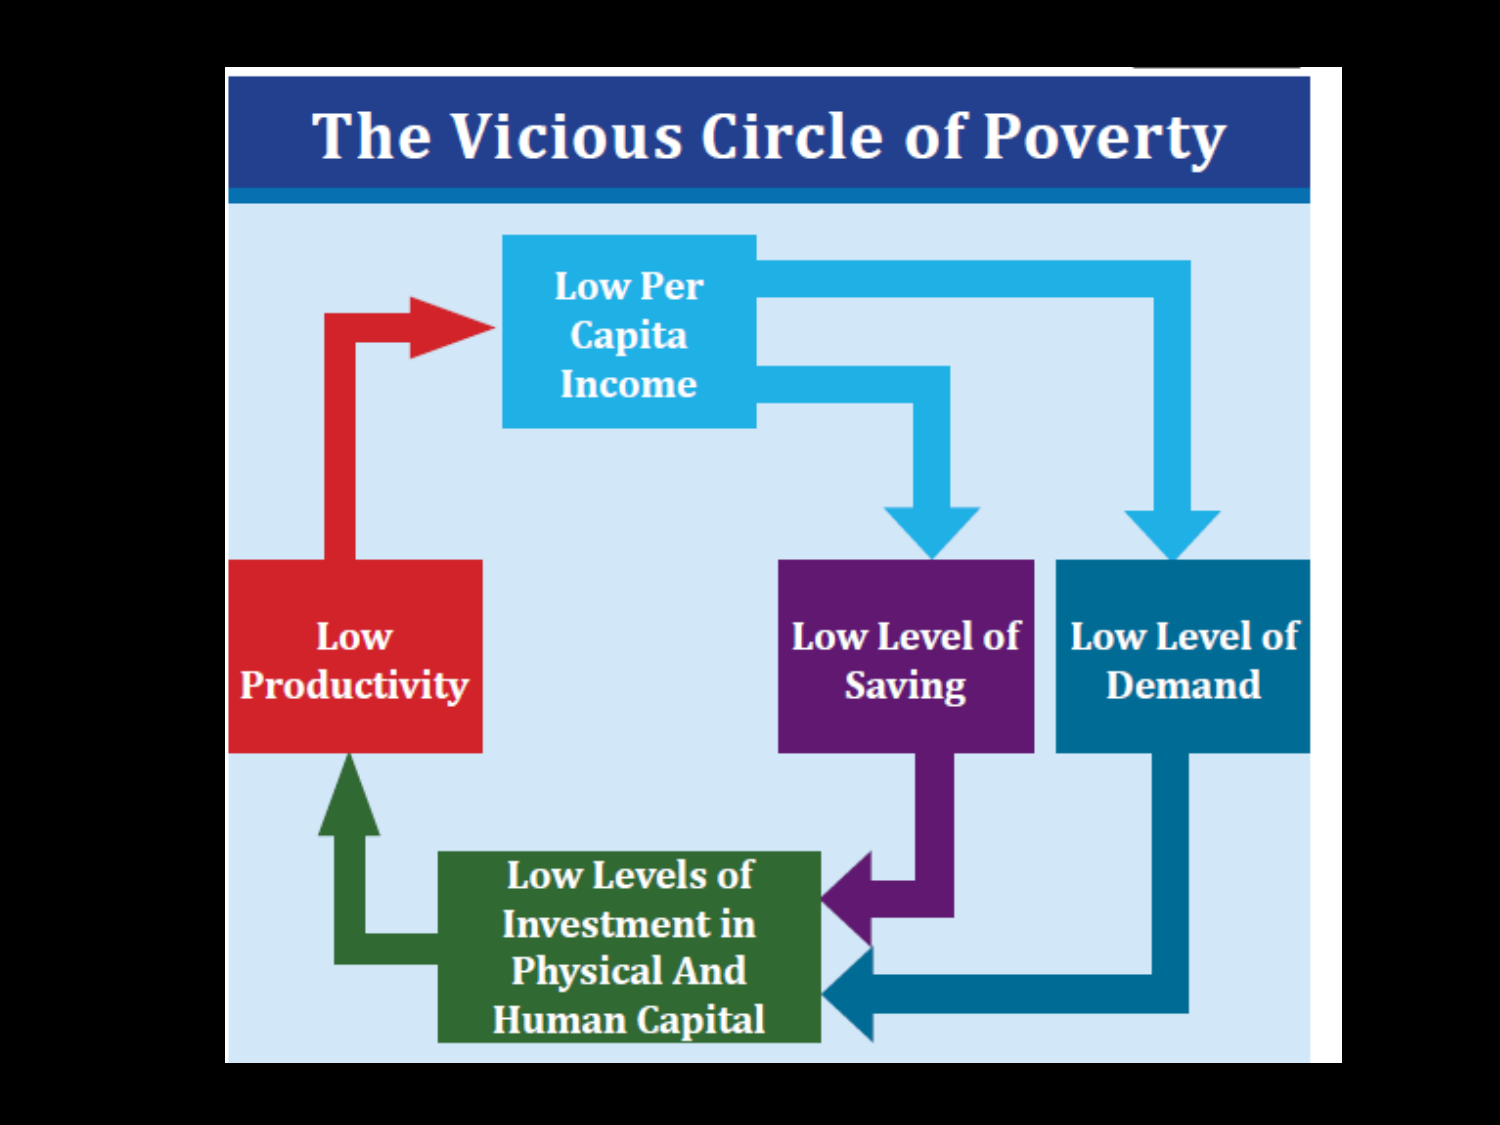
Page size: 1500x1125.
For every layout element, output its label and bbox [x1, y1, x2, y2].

list [224, 67, 1342, 1063]
